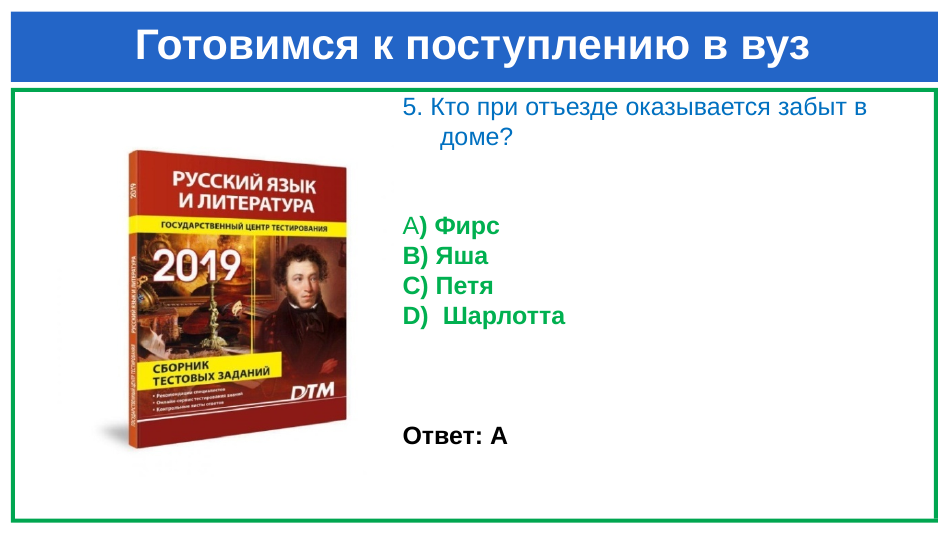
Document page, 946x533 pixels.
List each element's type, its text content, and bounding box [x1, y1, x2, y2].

title Готовимся к поступлению в вуз [49, 16, 897, 69]
list 5. Кто при отъезде оказывается забыт в доме? А) Фирс В) Яша С) Петя D) Шарлотта Ответ: А [402, 90, 919, 533]
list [50, 125, 394, 477]
